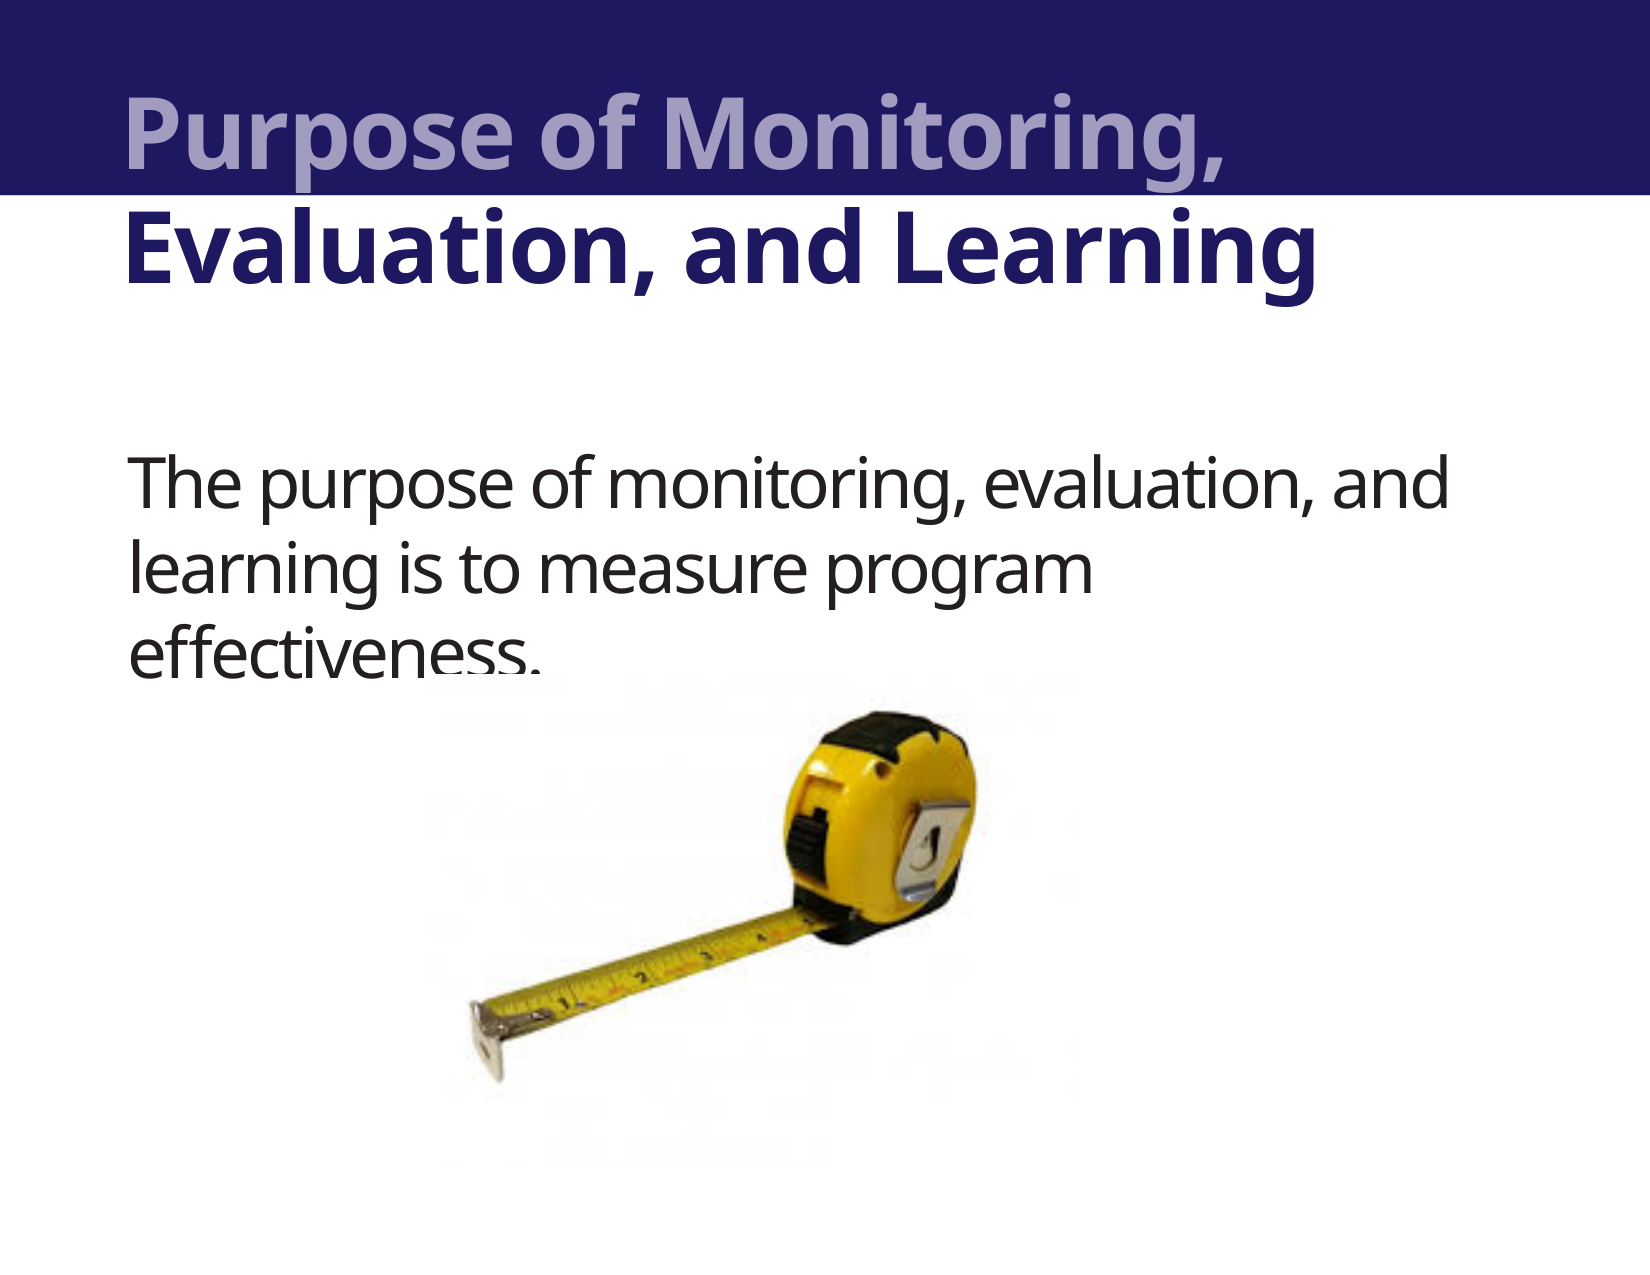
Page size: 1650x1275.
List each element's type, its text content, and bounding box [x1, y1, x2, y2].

text_box Purpose of Monitoring, Evaluation, and Learning [118, 74, 1613, 304]
text_box The purpose of monitoring, evaluation, and learning is to measure program effectiveness. [124, 437, 1507, 693]
text_box [0, 0, 1650, 196]
picture [424, 674, 1080, 1166]
